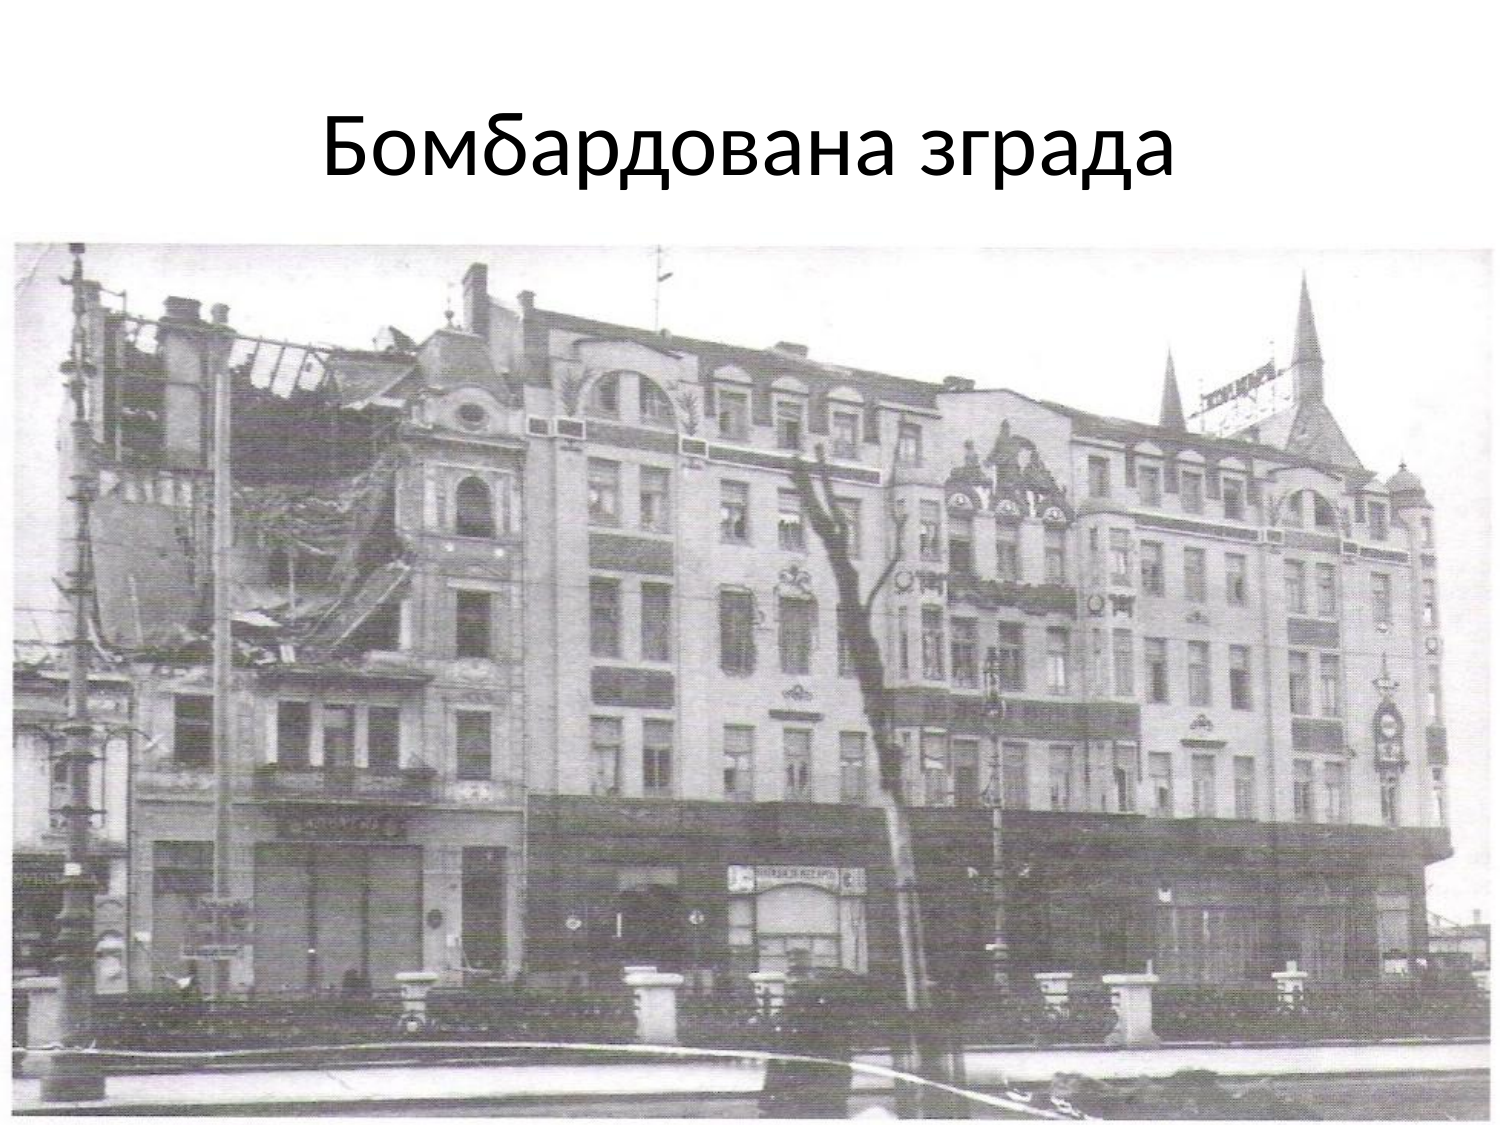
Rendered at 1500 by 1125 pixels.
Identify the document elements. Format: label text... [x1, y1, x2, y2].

title Бомбардована зграда [75, 45, 1425, 232]
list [0, 232, 1500, 1125]
